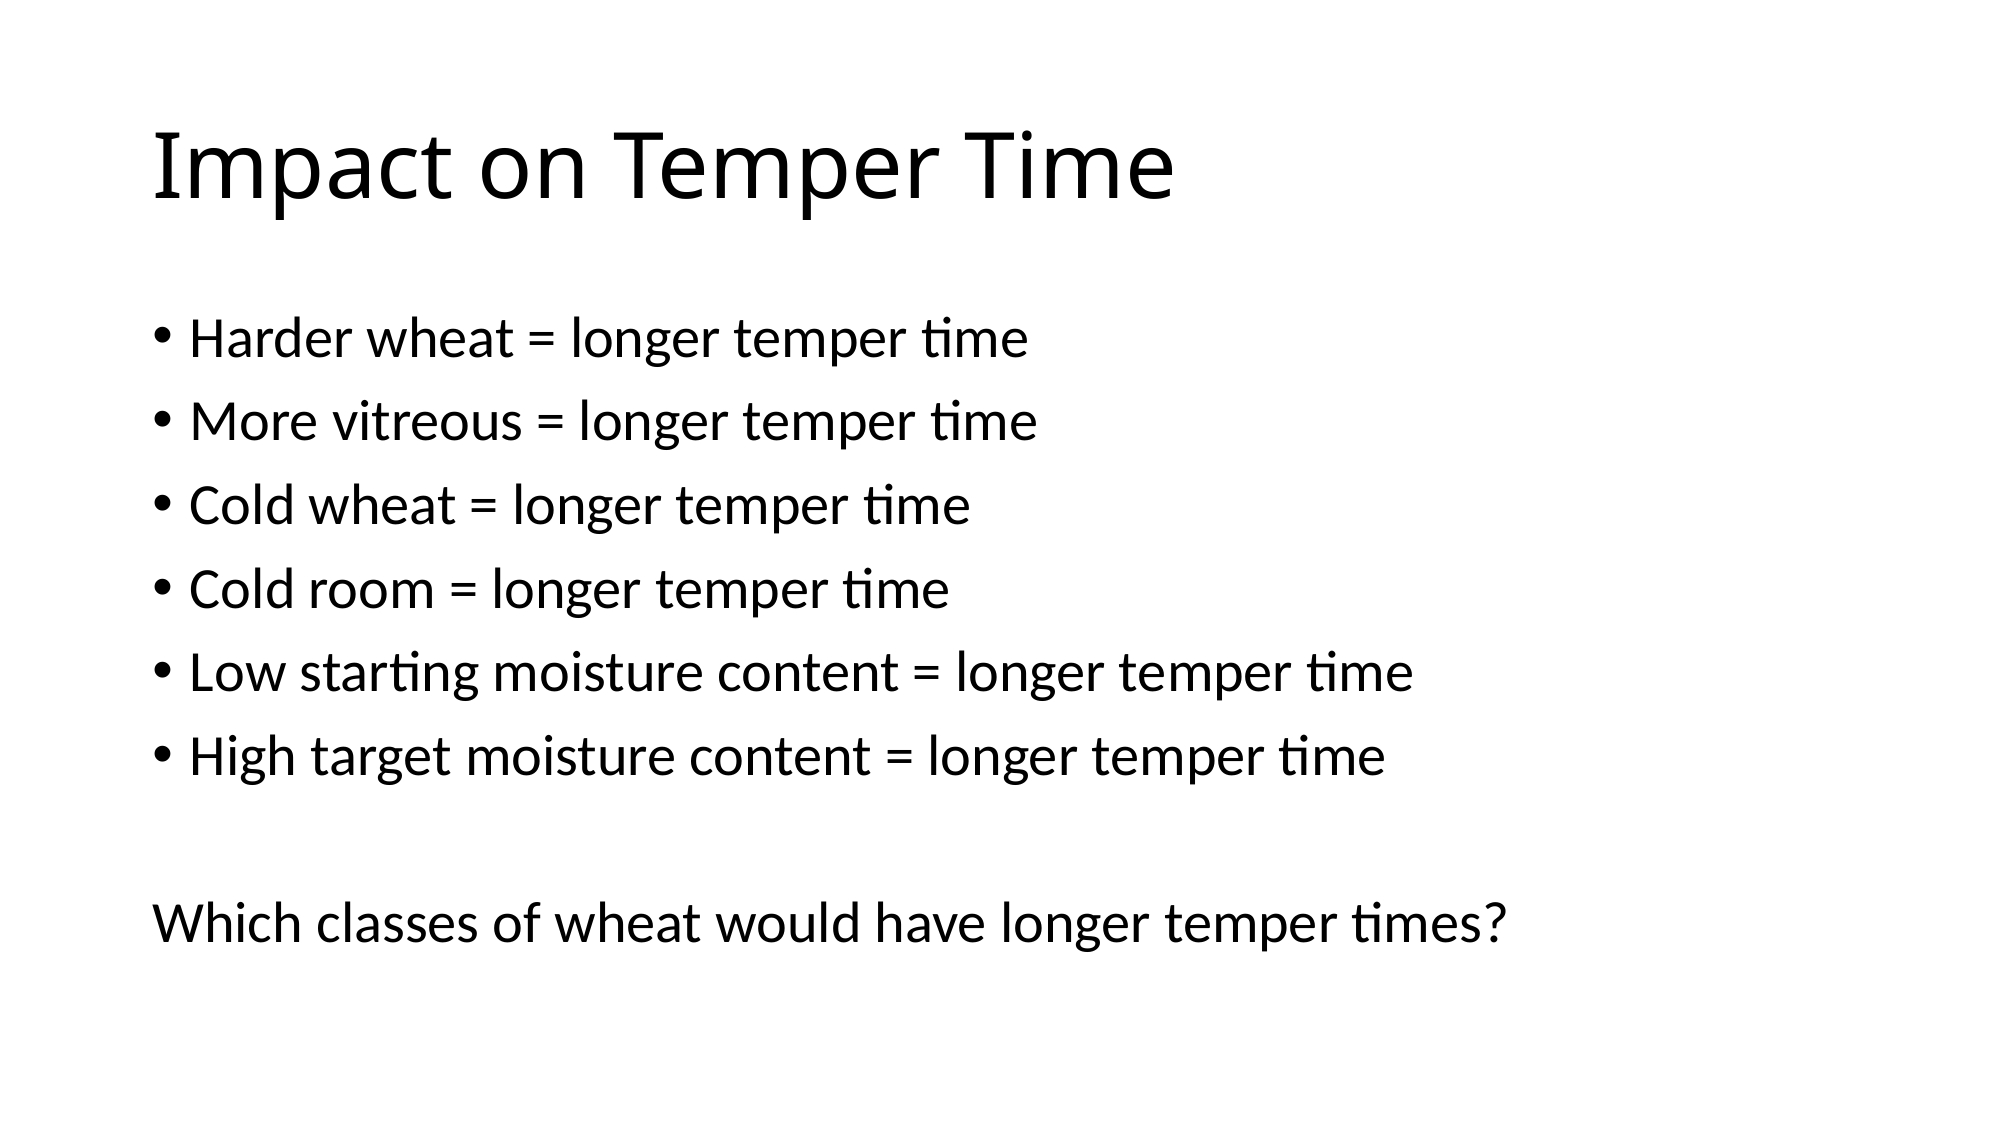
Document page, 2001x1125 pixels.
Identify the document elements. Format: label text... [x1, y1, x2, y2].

list Harder wheat = longer temper time More vitreous = longer temper time Cold wheat = longer temper time Cold room = longer temper time Low starting moisture content = longer temper time High target moisture content = longer temper time Which classes of wheat would have longer temper times? [137, 299, 1863, 1014]
title Impact on Temper Time [137, 59, 1863, 278]
